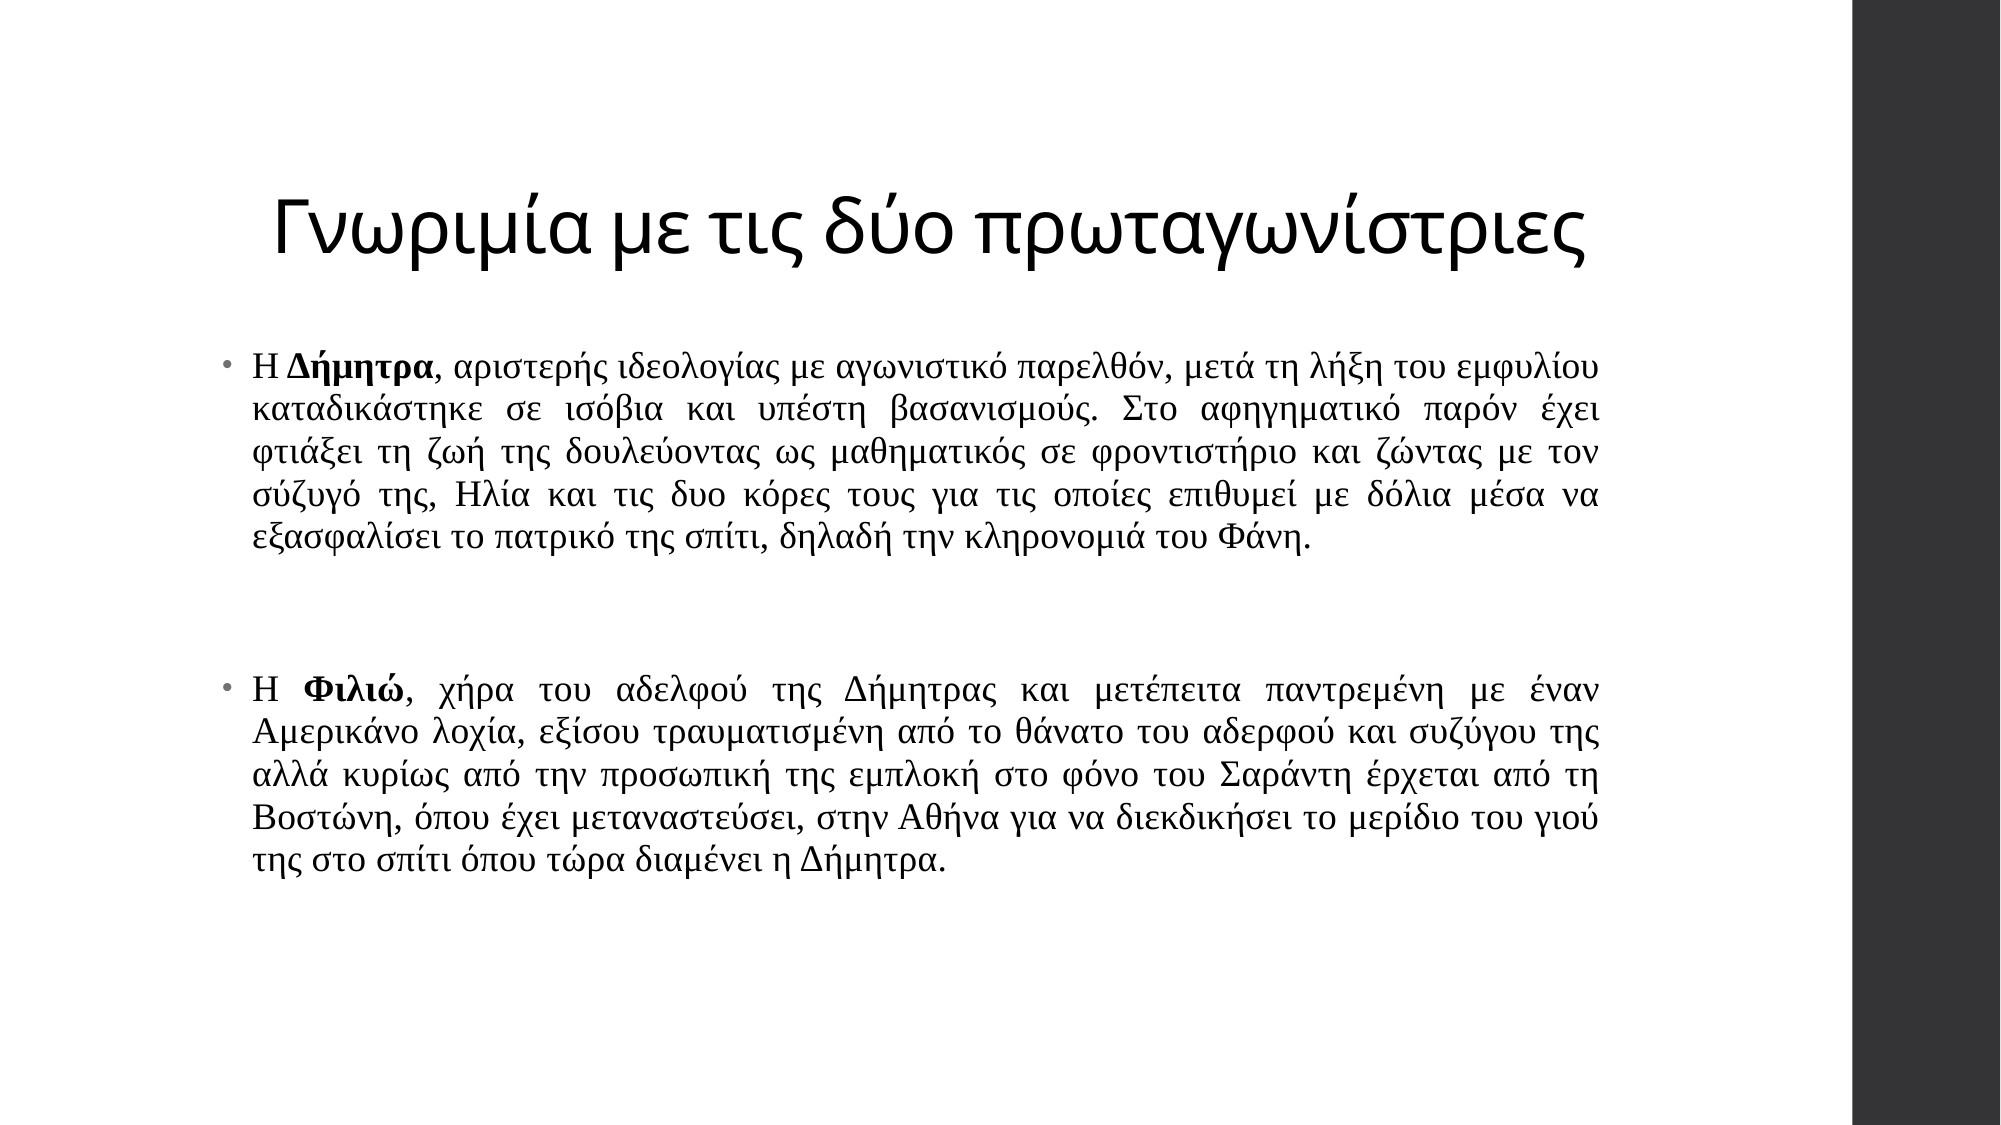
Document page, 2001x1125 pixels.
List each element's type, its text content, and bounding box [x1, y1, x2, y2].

title Γνωριμία με τις δύο πρωταγωνίστριες [134, 60, 1725, 278]
list Η Δήμητρα, αριστερής ιδεολογίας με αγωνιστικό παρελθόν, μετά τη λήξη του εμφυλίου καταδικάστηκε σε ισόβια και υπέστη βασανισμούς. Στο αφηγηματικό παρόν έχει φτιάξει τη ζωή της δουλεύοντας ως μαθηματικός σε φροντιστήριο και ζώντας με τον σύζυγό της, Ηλία και τις δυο κόρες τους για τις οποίες επιθυμεί με δόλια μέσα να εξασφαλίσει το πατρικό της σπίτι, δηλαδή την κληρονομιά του Φάνη. Η Φιλιώ, χήρα του αδελφού της Δήμητρας και μετέπειτα παντρεμένη με έναν Αμερικάνο λοχία, εξίσου τραυματισμένη από το θάνατο του αδερφού και συζύγου της αλλά κυρίως από την προσωπική της εμπλοκή στο φόνο του Σαράντη έρχεται από τη Βοστώνη, όπου έχει μεταναστεύσει, στην Αθήνα για να διεκδικήσει το μερίδιο του γιού της στο σπίτι όπου τώρα διαμένει η Δήμητρα. [206, 336, 1617, 1051]
